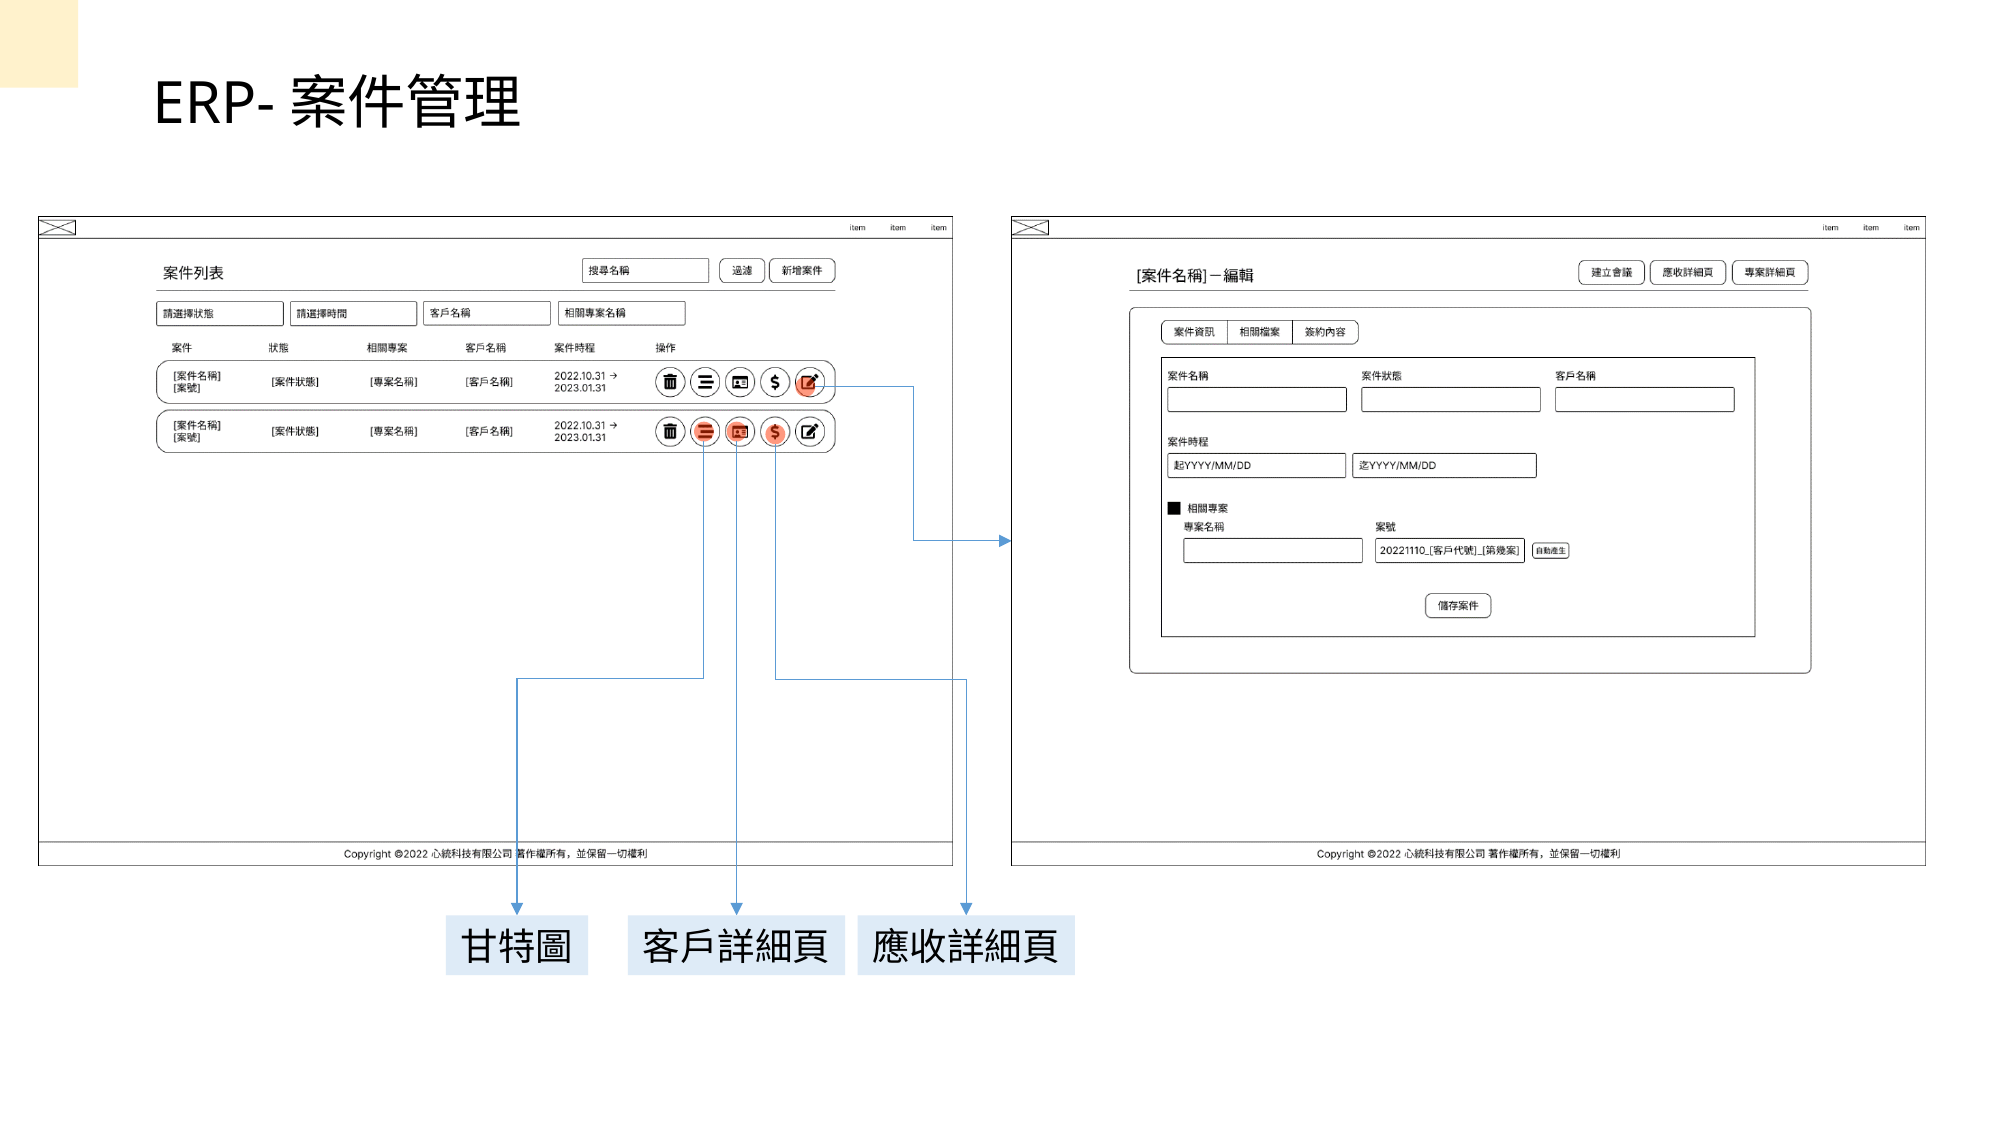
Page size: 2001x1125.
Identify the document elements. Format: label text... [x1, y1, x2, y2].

text_box 應收詳細頁 [857, 915, 1075, 976]
text_box 客戶詳細頁 [627, 915, 846, 976]
title ERP-案件管理 [137, 59, 1863, 150]
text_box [815, 386, 1011, 541]
text_box 甘特圖 [445, 915, 589, 976]
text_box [635, 584, 1107, 776]
picture [1011, 215, 1926, 866]
picture [38, 215, 953, 866]
text_box [0, 0, 79, 89]
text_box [373, 584, 848, 772]
